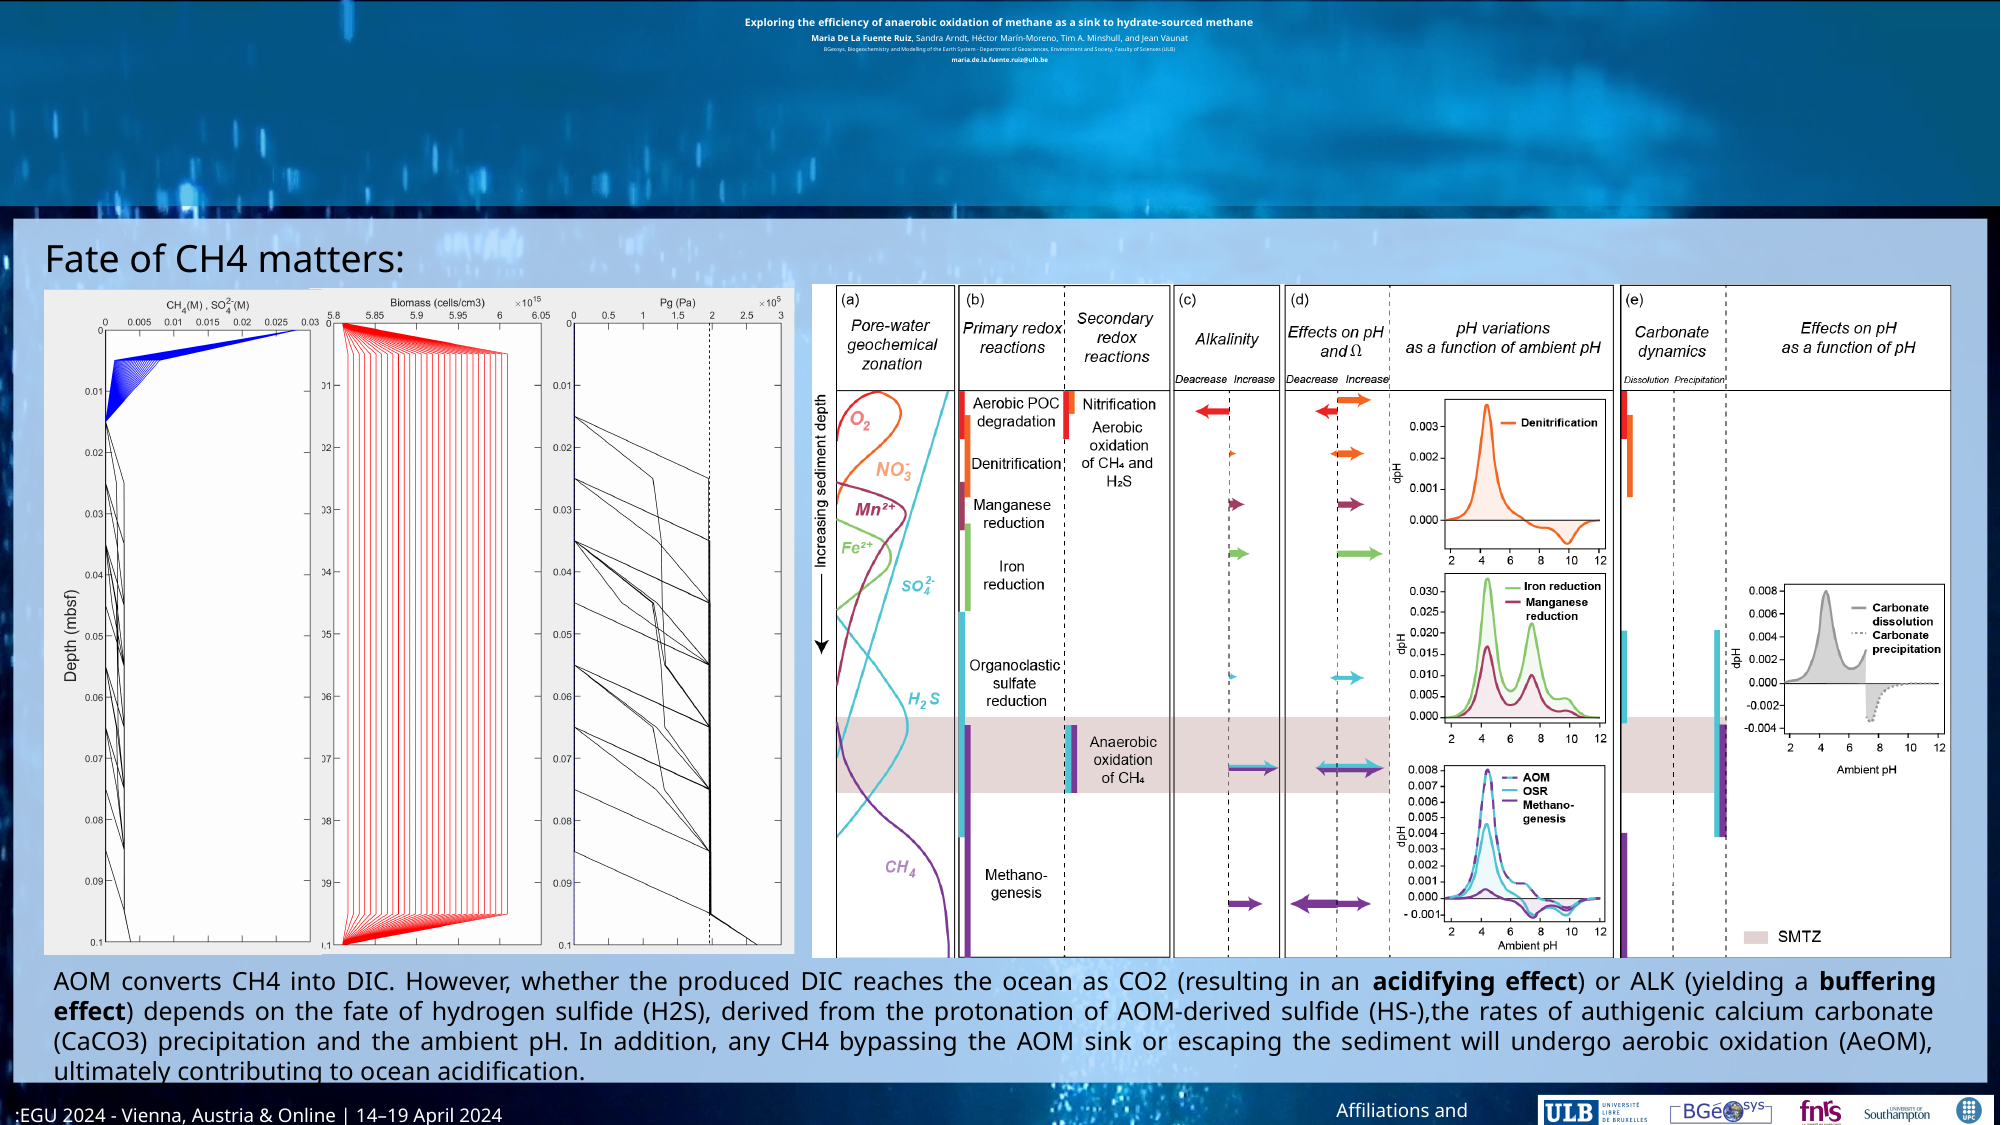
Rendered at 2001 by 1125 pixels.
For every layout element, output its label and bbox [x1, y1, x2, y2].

picture [811, 284, 1952, 959]
picture [1543, 1099, 1647, 1125]
picture [1955, 1097, 1983, 1124]
picture [43, 288, 795, 955]
picture [1858, 1098, 1936, 1125]
picture [1799, 1100, 1841, 1125]
picture [1669, 1098, 1774, 1125]
text_box [0, 0, 2000, 1125]
